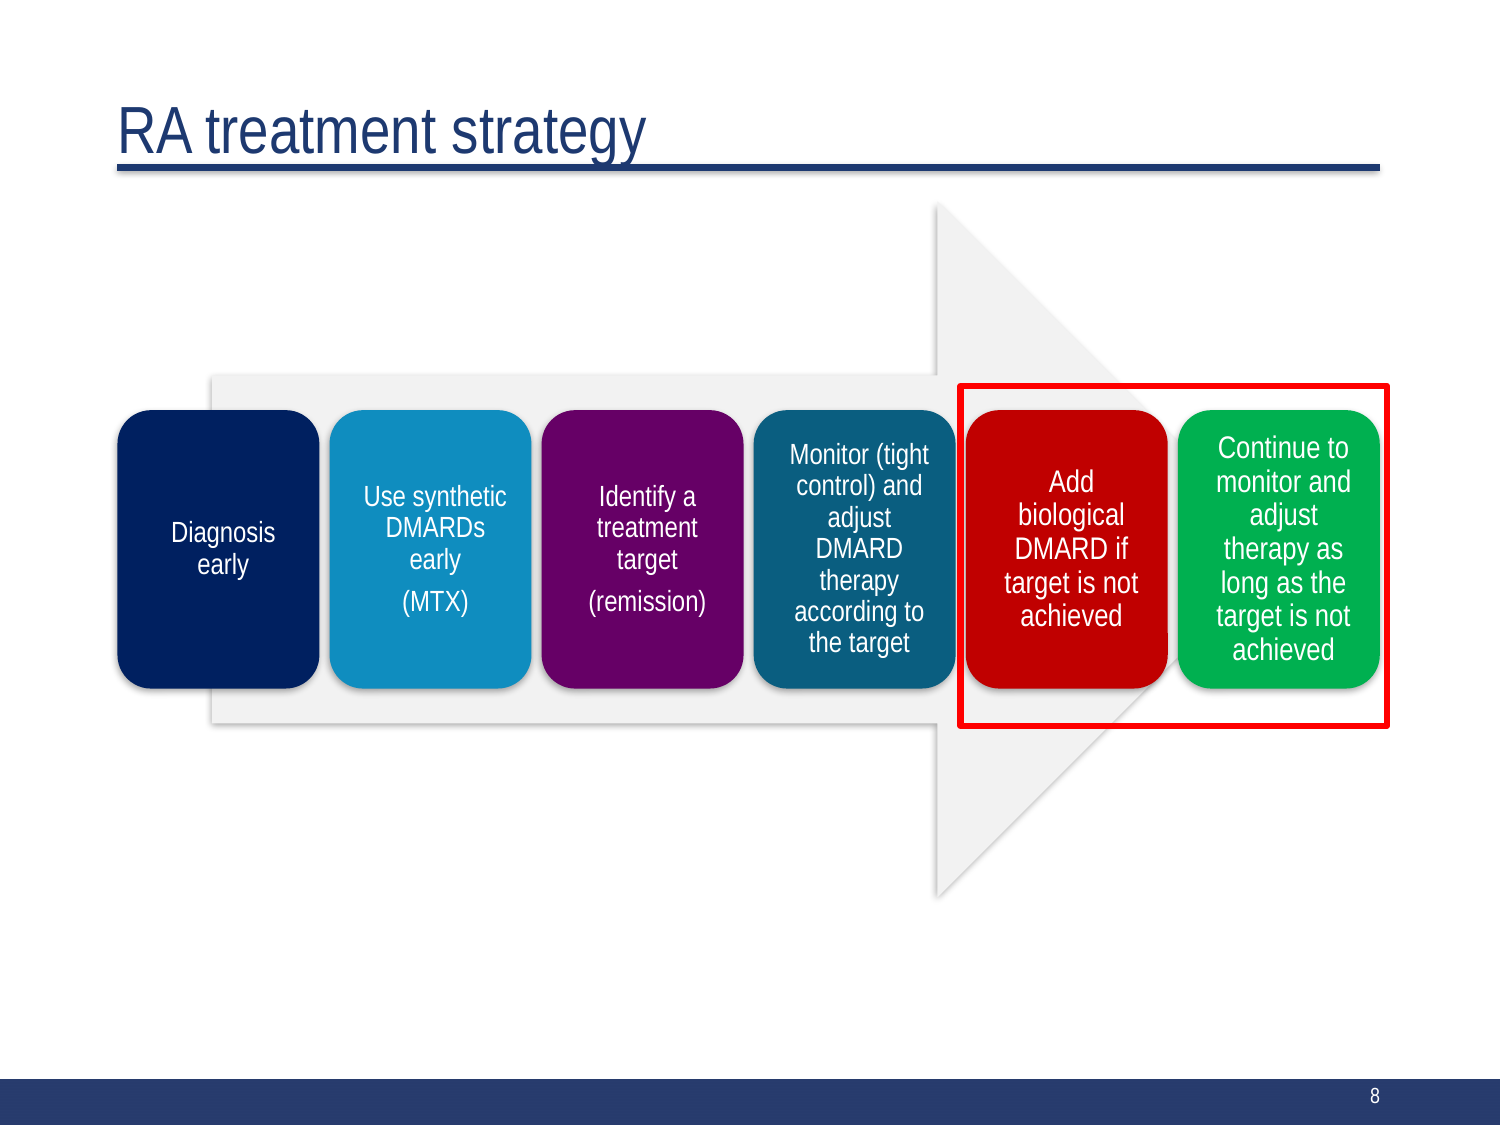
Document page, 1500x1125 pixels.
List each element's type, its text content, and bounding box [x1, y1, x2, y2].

text_box [0, 1051, 1500, 1125]
text_box [1385, 384, 1389, 728]
title RA treatment strategy [117, 56, 1381, 167]
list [116, 201, 1381, 898]
